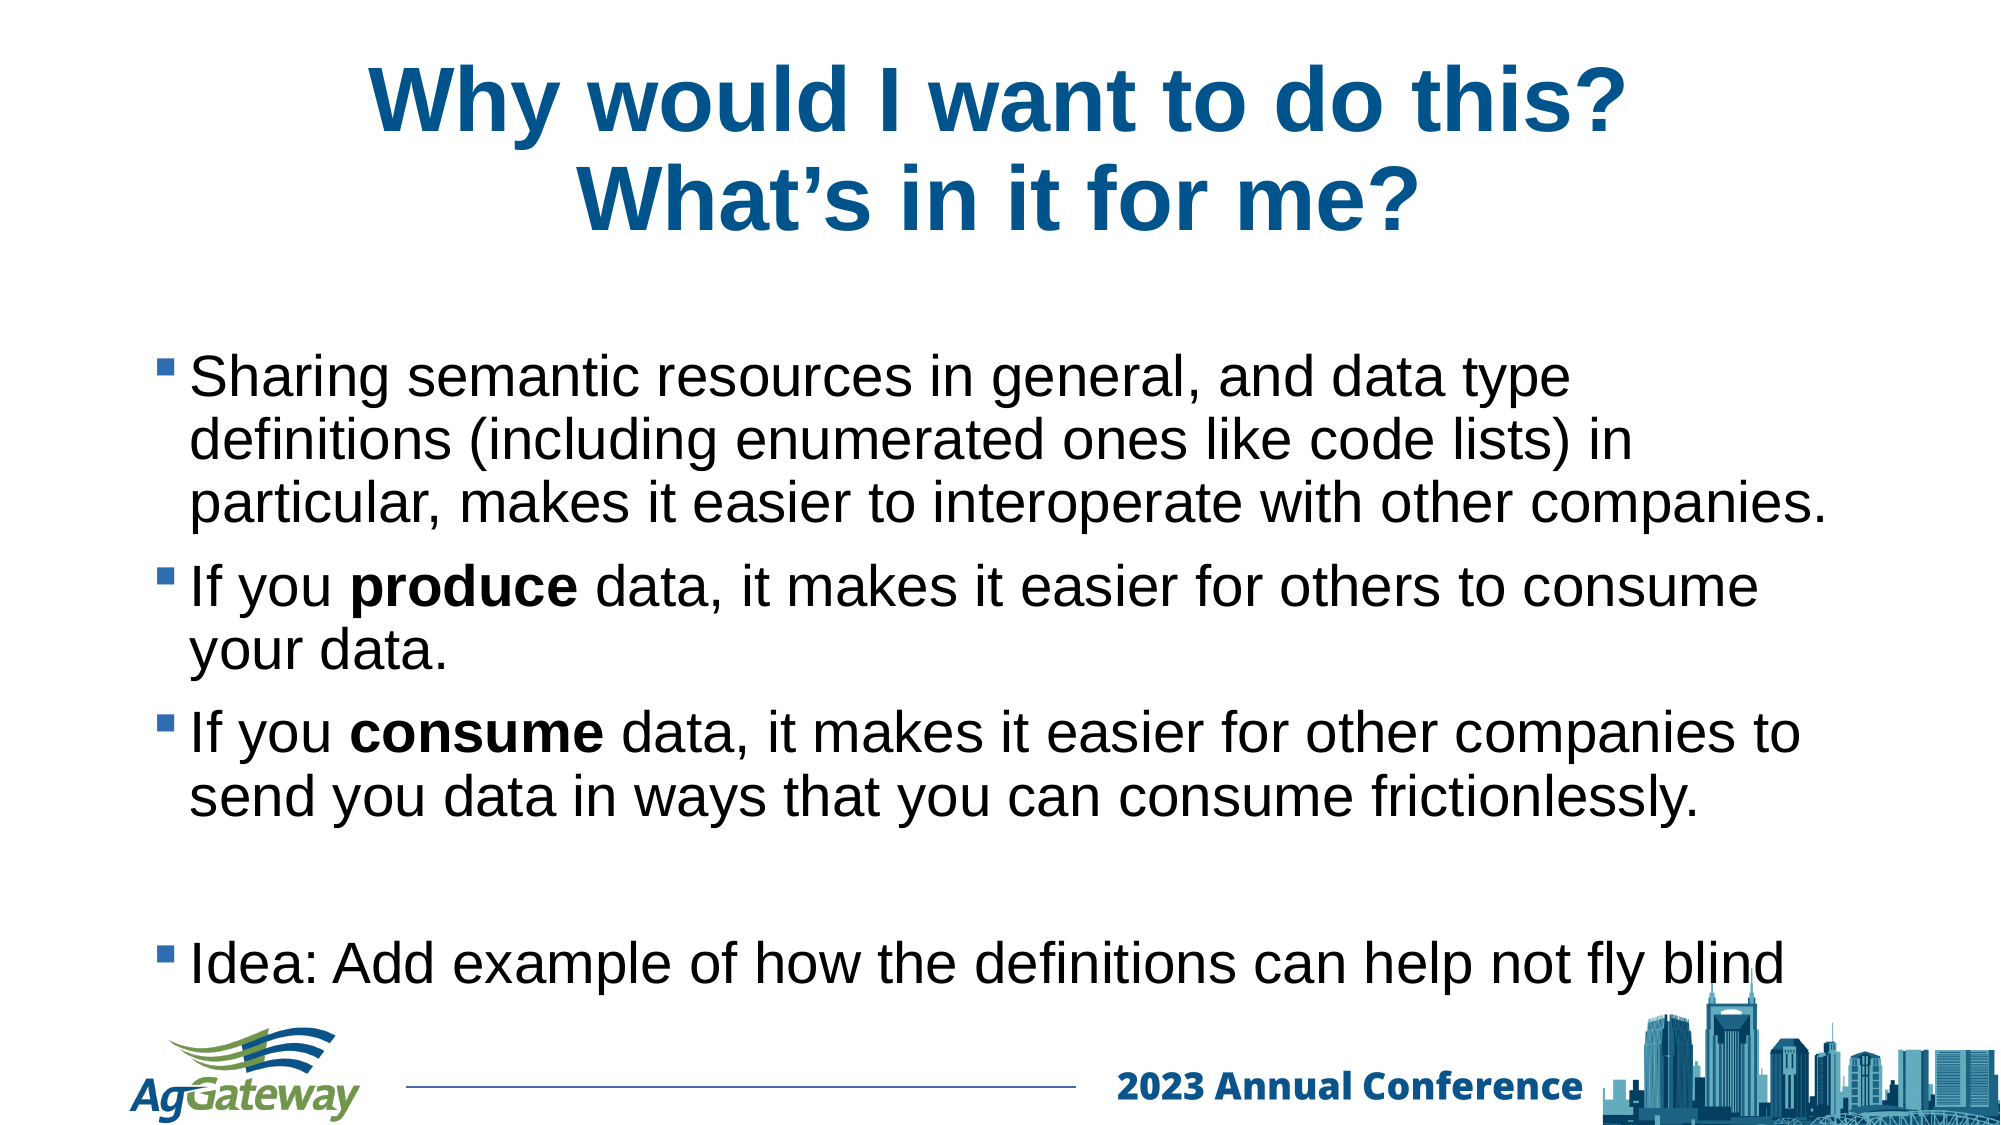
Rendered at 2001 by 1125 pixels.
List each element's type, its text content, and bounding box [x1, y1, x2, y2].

picture [114, 1013, 376, 1125]
title Why would I want to do this? What’s in it for me? [0, 42, 2000, 261]
picture [1117, 1067, 1593, 1111]
picture [1602, 958, 2000, 1125]
list Sharing semantic resources in general, and data type definitions (including enumerated ones like code lists) in particular, makes it easier to interoperate with other companies. If you produce data, it makes it easier for others to consume your data. If you consume data, it makes it easier for other companies to send you data in ways that you can consume frictionlessly. Idea: Add example of how the definitions can help not fly blind [137, 338, 1863, 1053]
